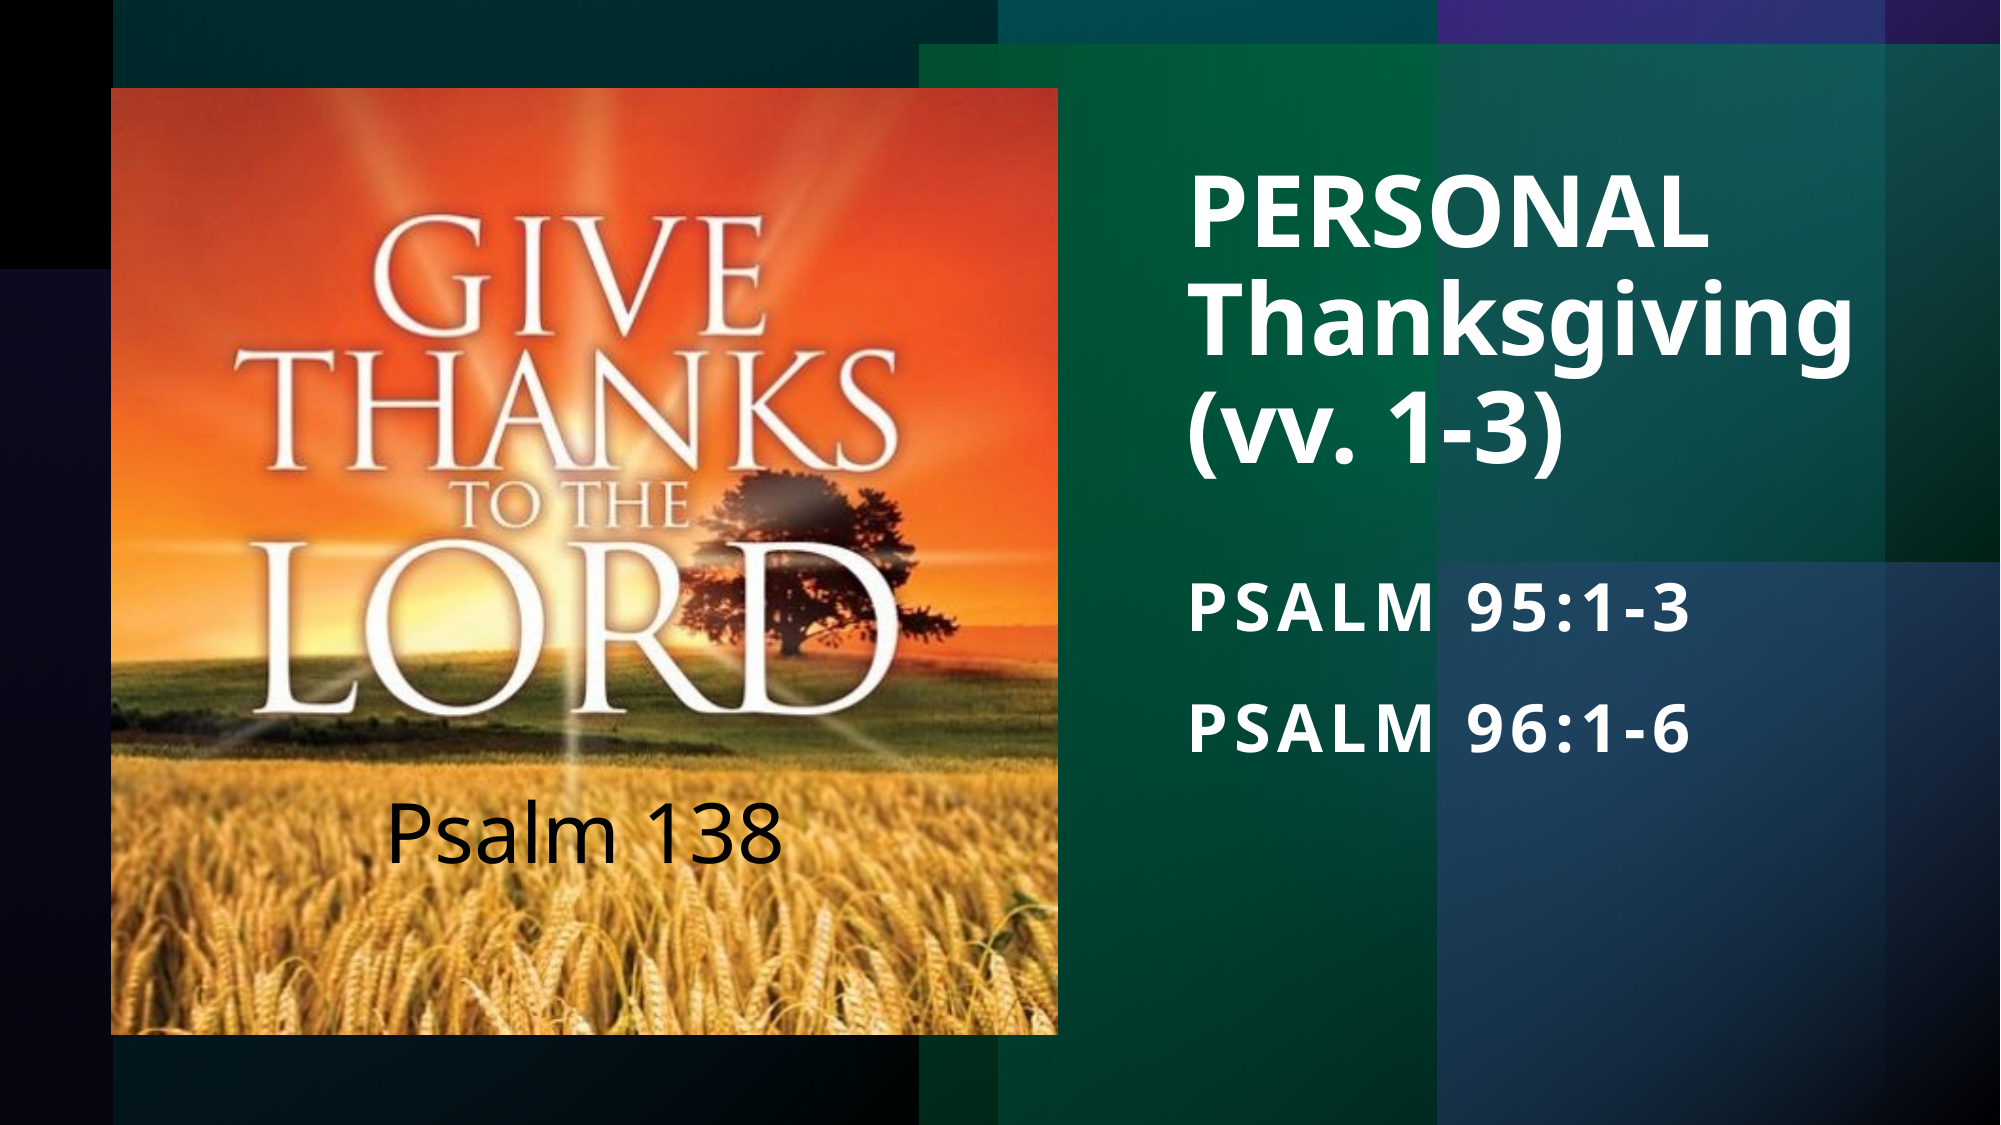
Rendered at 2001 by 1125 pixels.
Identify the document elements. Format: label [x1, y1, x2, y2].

picture [111, 88, 1058, 1035]
text_box [0, 0, 2000, 1125]
